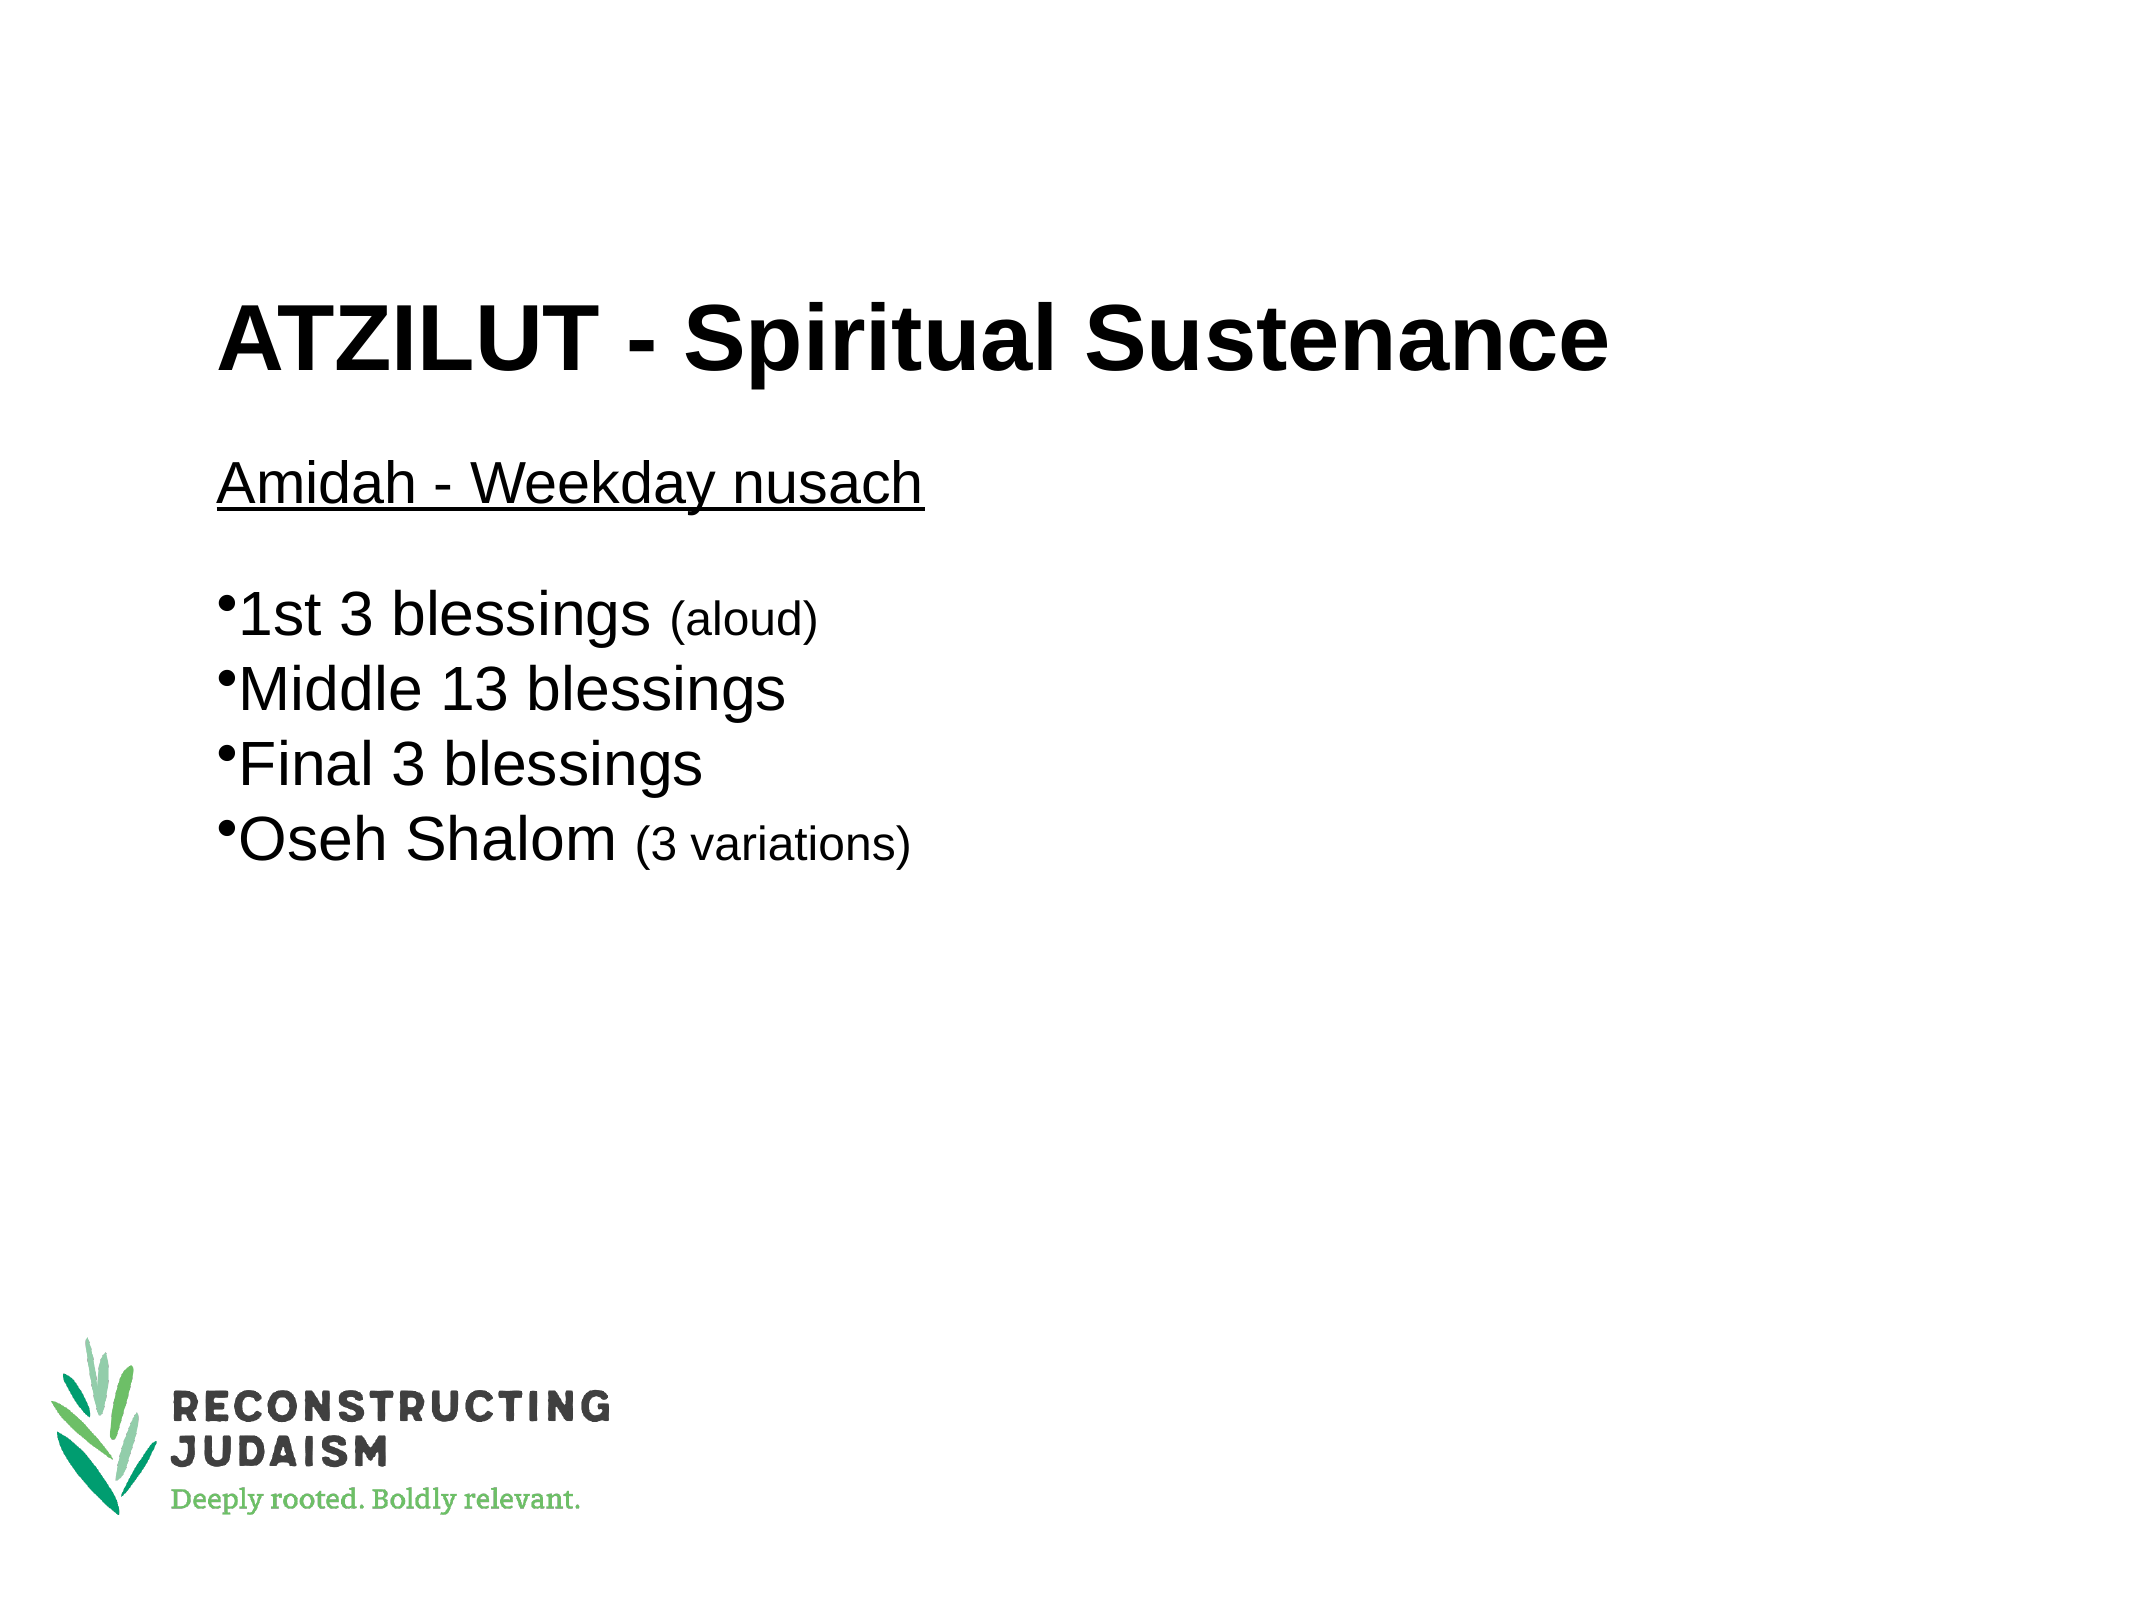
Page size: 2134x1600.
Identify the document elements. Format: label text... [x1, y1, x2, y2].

subtitle 1st 3 blessings (aloud) Middle 13 blessings Final 3 blessings Oseh Shalom (3 variations) [207, 564, 1926, 1039]
picture [50, 1336, 609, 1516]
title ATZILUT - Spiritual Sustenance Amidah - Weekday nusach [207, 268, 1926, 527]
